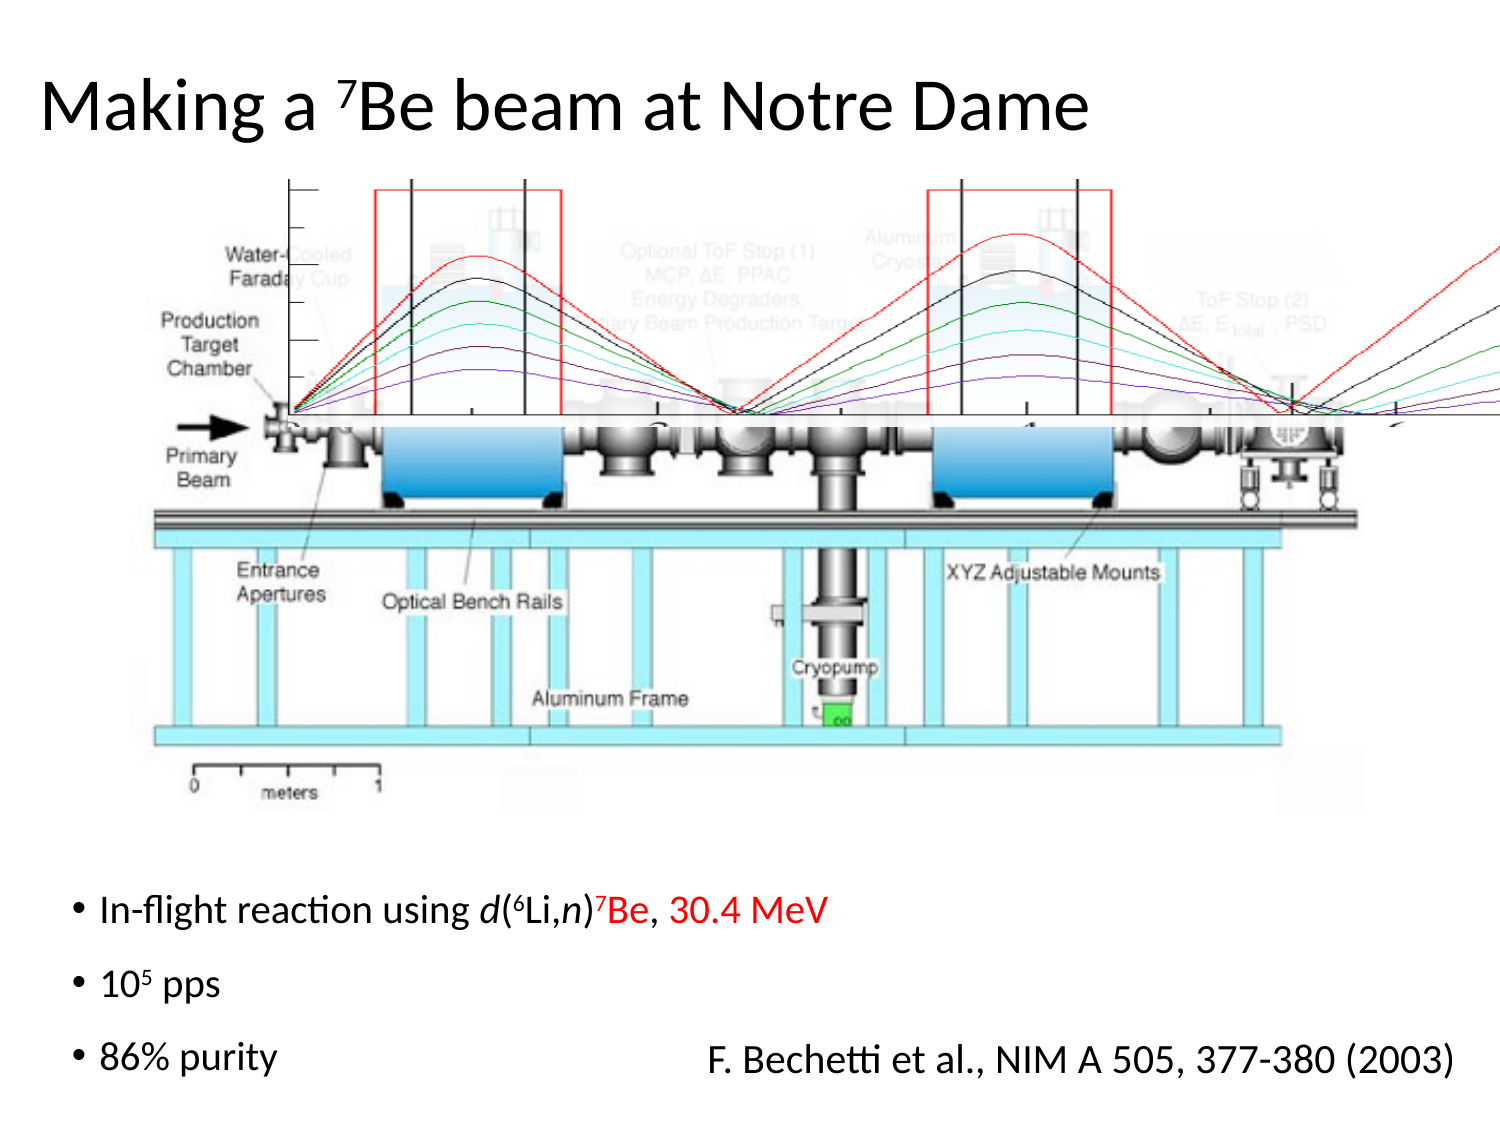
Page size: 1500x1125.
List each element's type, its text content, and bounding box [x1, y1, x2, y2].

picture [129, 179, 1500, 815]
list In-flight reaction using d(6Li,n)7Be, 30.4 MeV 105 pps 86% purity [56, 850, 1289, 1088]
text_box F. Bechetti et al., NIM A 505, 377-380 (2003) [696, 1026, 1500, 1088]
text_box Making a 7Be beam at Notre Dame [24, 16, 1218, 197]
